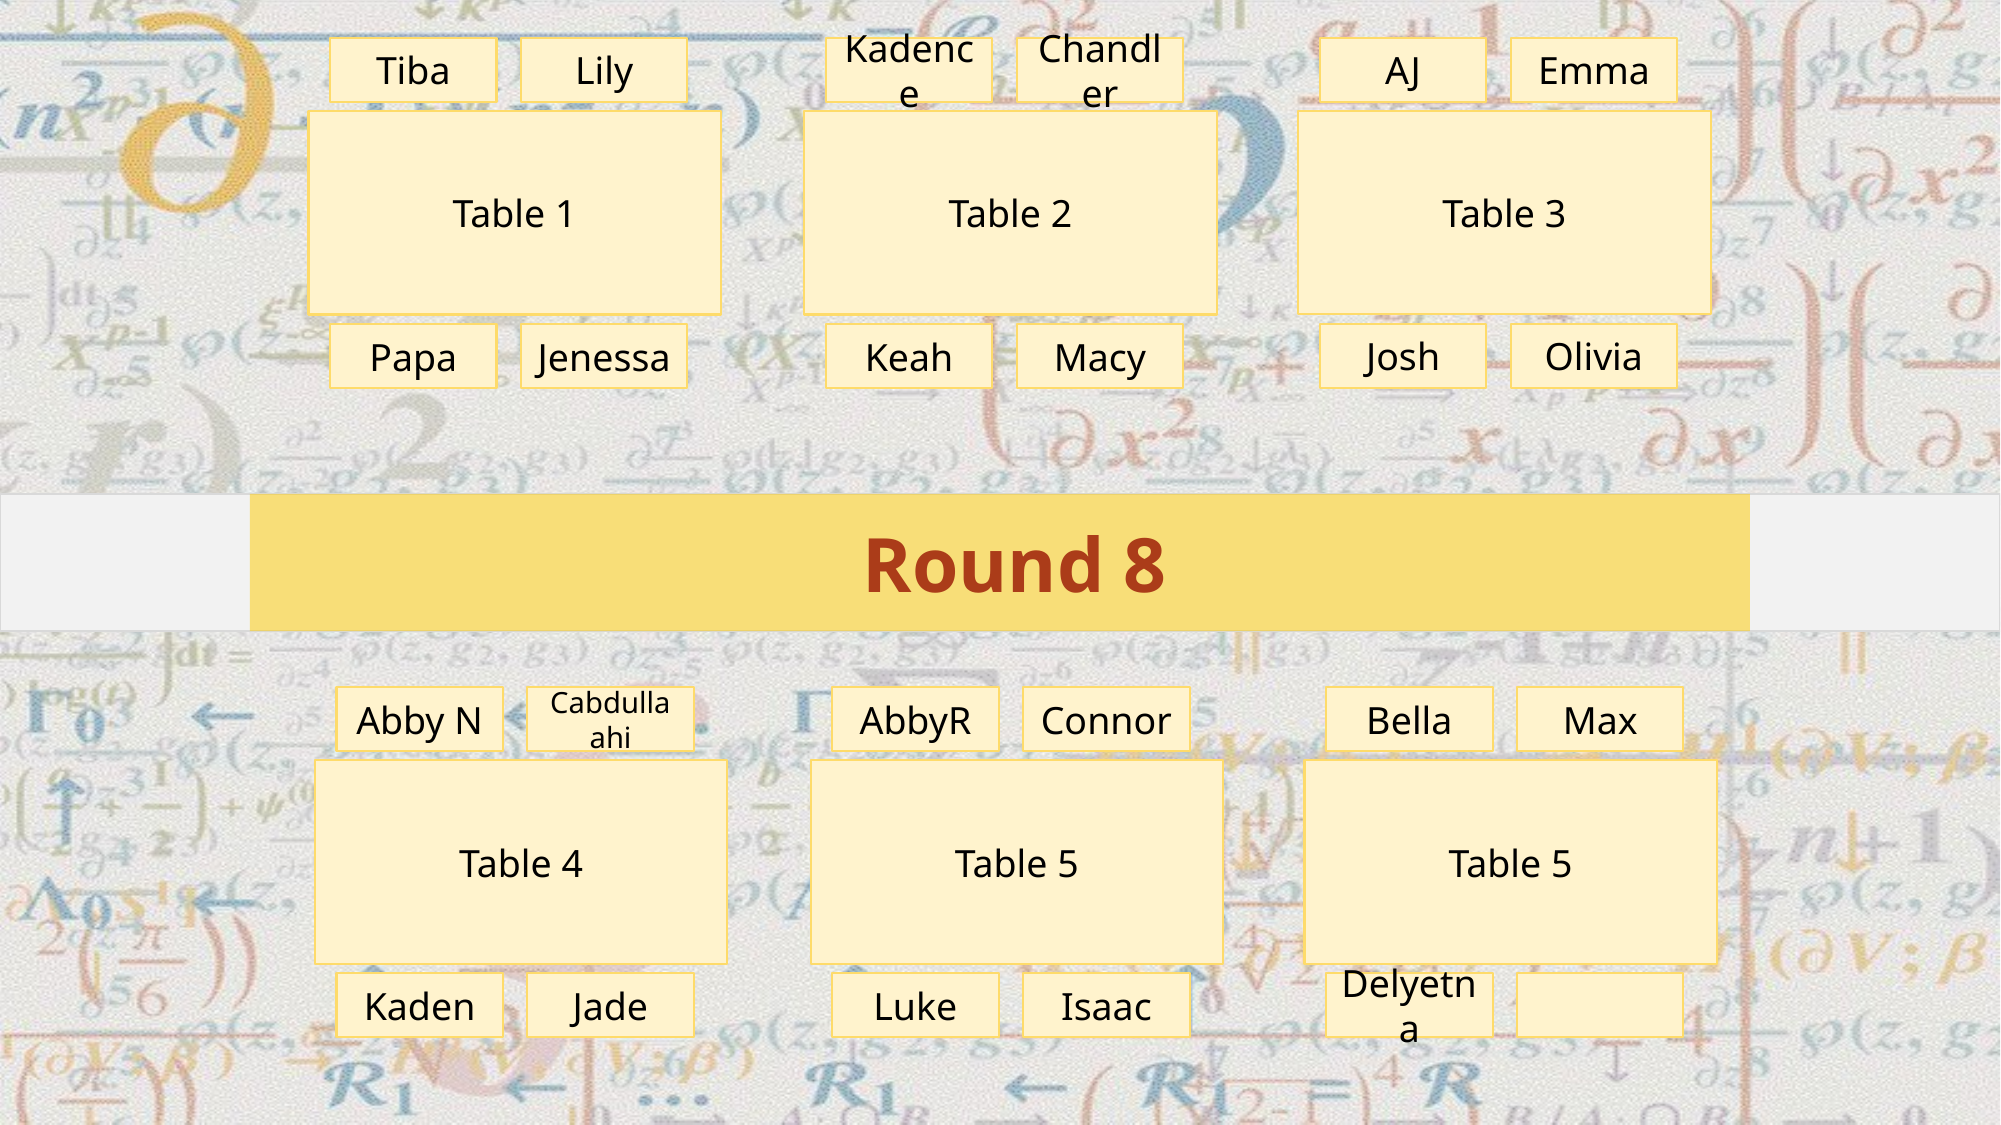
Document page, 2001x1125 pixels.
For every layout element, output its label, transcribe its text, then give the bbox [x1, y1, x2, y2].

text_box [1304, 687, 1718, 1038]
picture [0, 632, 2001, 1125]
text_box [1297, 37, 1711, 389]
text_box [314, 687, 728, 1038]
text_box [810, 687, 1224, 1038]
title Round 8 [249, 493, 1750, 632]
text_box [308, 37, 722, 389]
picture [0, 0, 2001, 493]
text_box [804, 37, 1218, 389]
